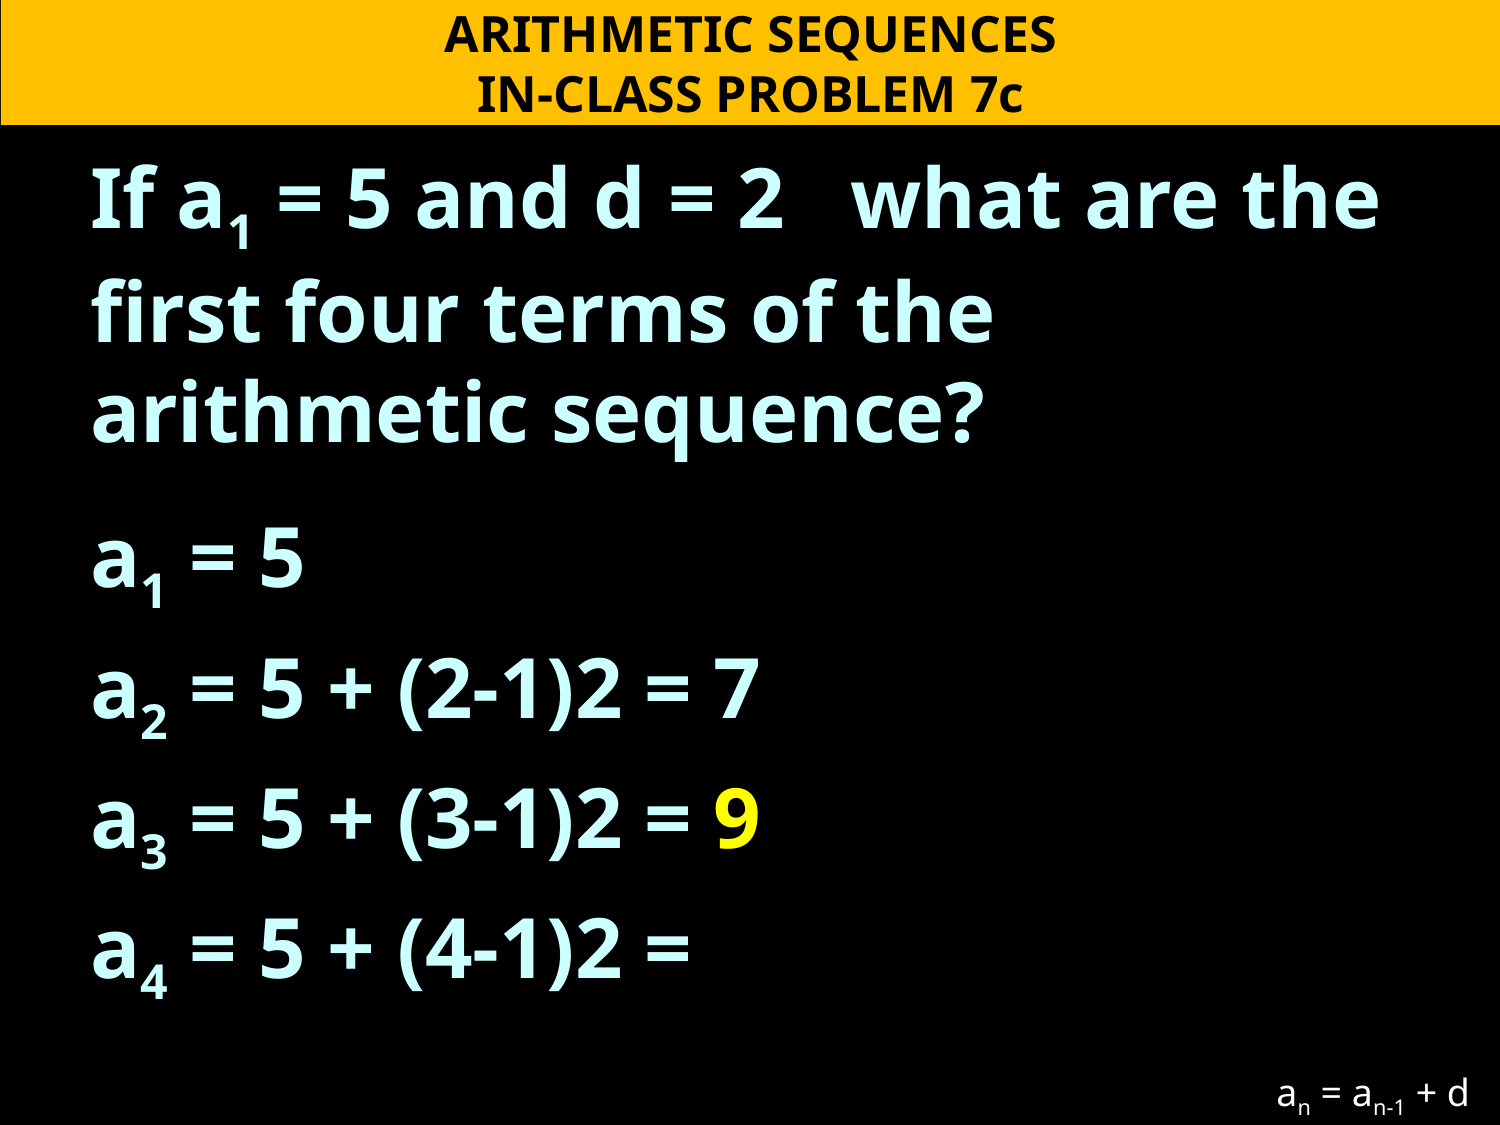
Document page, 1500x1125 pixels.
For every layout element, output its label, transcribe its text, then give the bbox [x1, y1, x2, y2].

text_box ARITHMETIC SEQUENCES IN-CLASS PROBLEM 7c [0, 0, 1500, 125]
text_box an = an-1 + d [1261, 1061, 1500, 1125]
list If a1 = 5 and d = 2 what are the first four terms of the arithmetic sequence? a1 = 5 a2 = 5 + (2-1)2 = 7 a3 = 5 + (3-1)2 = 9 a4 = 5 + (4-1)2 = [75, 137, 1425, 1063]
